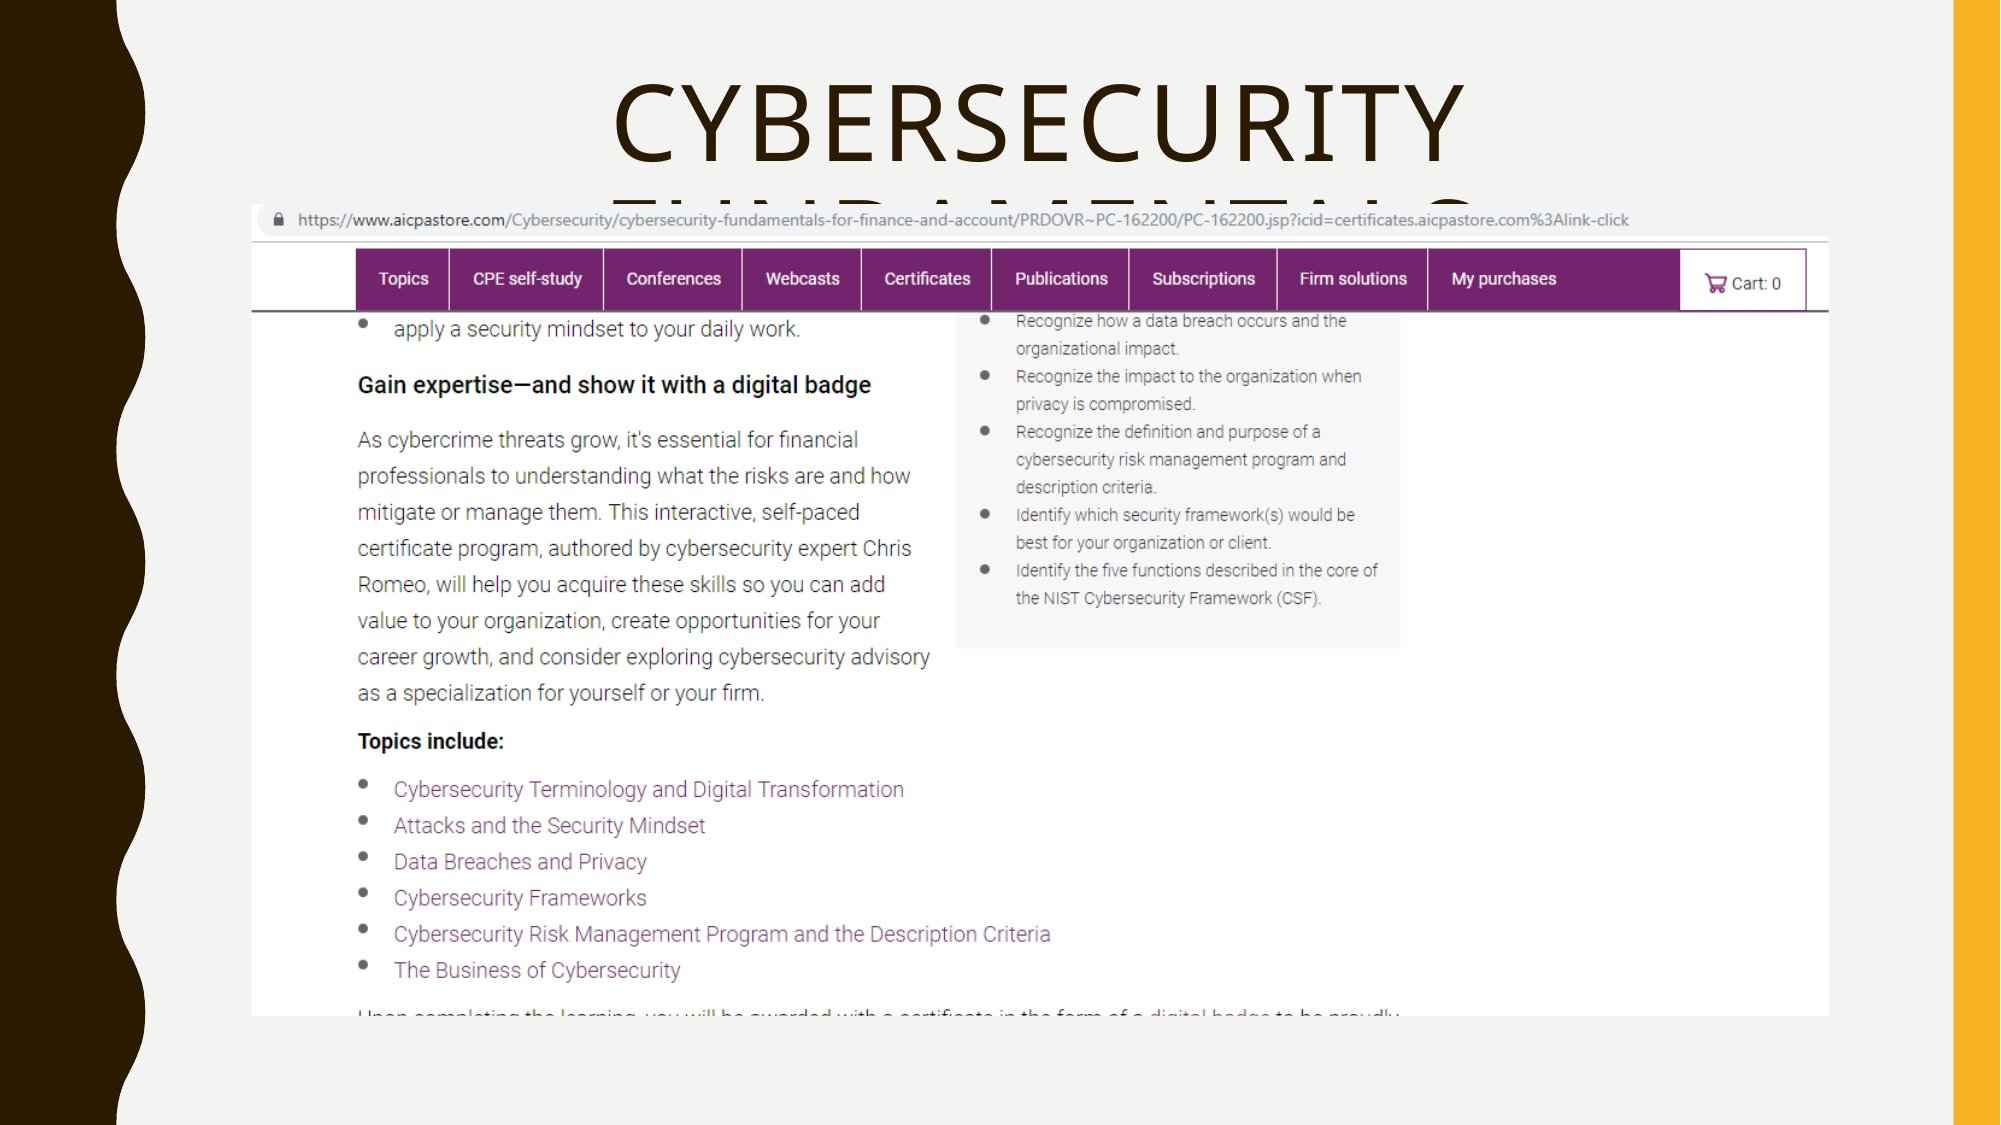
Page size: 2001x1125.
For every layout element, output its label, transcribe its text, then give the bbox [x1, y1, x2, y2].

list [251, 204, 1829, 1016]
title Cybersecurity fundamentals [205, 62, 1875, 308]
